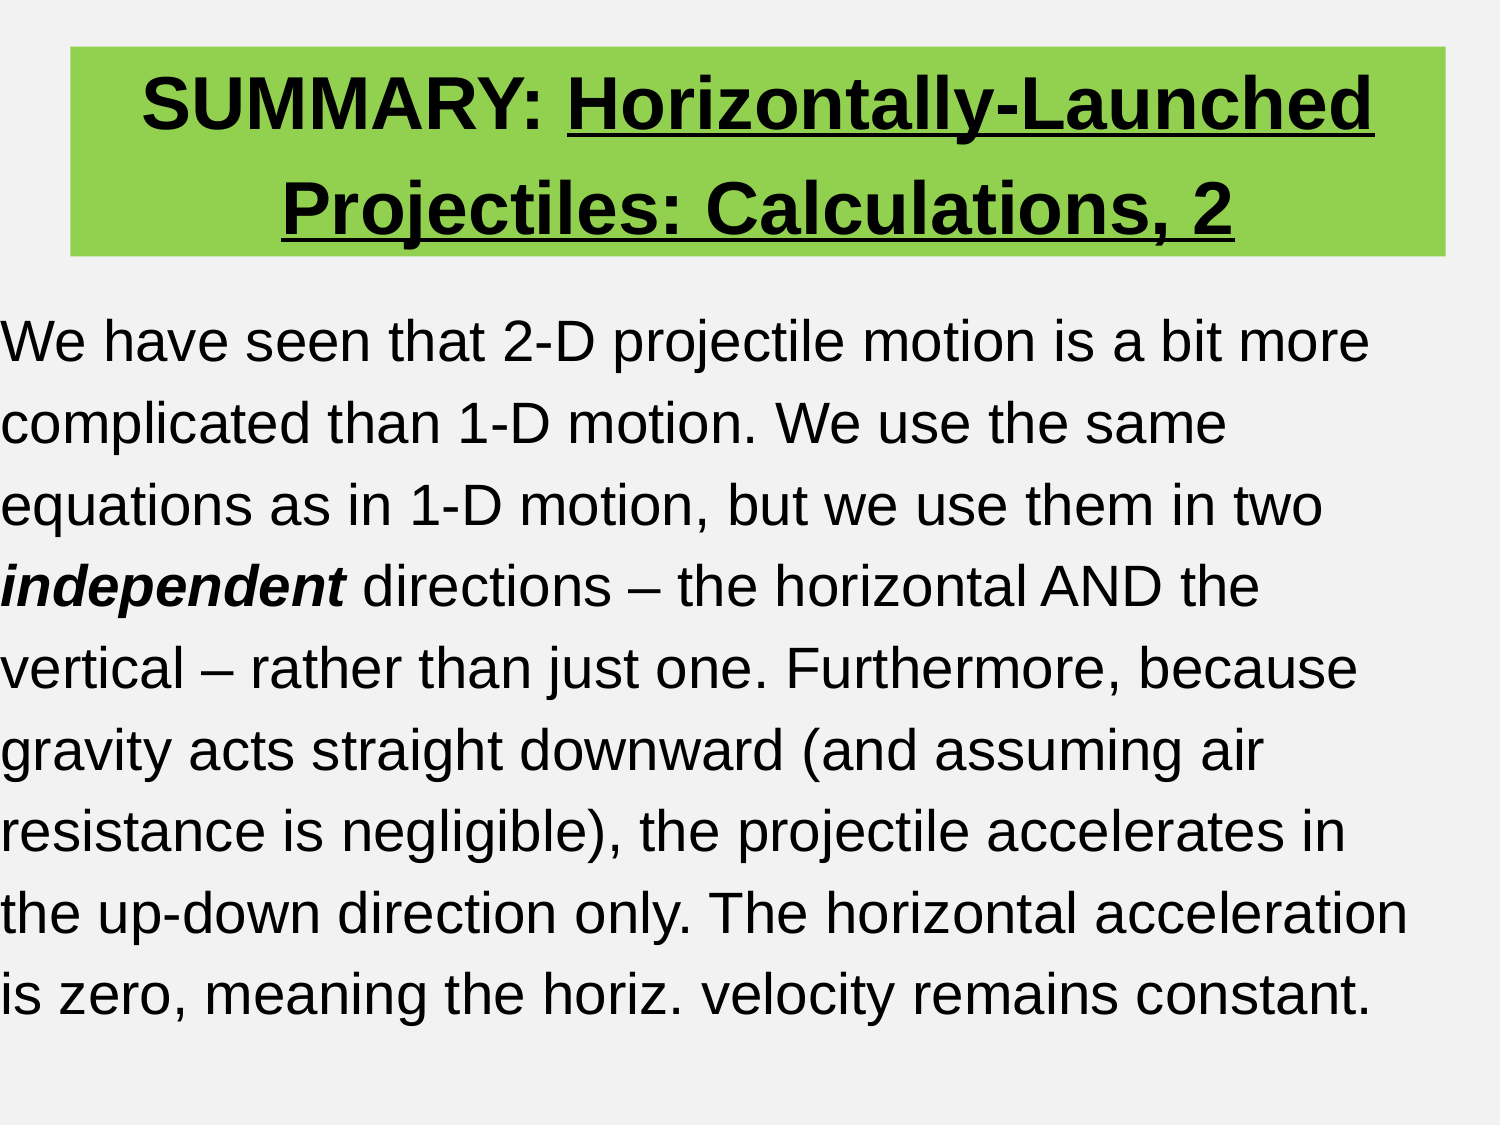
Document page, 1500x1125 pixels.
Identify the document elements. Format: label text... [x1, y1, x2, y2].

text_box SUMMARY: Horizontally-Launched Projectiles: Calculations, 2 [70, 46, 1446, 257]
text_box We have seen that 2-D projectile motion is a bit more complicated than 1-D motion. We use the same equations as in 1-D motion, but we use them in two independent directions – the horizontal AND the vertical – rather than just one. Furthermore, because gravity acts straight downward (and assuming air resistance is negligible), the projectile accelerates in the up-down direction only. The horizontal acceleration is zero, meaning the horiz. velocity remains constant. [0, 295, 1500, 1034]
